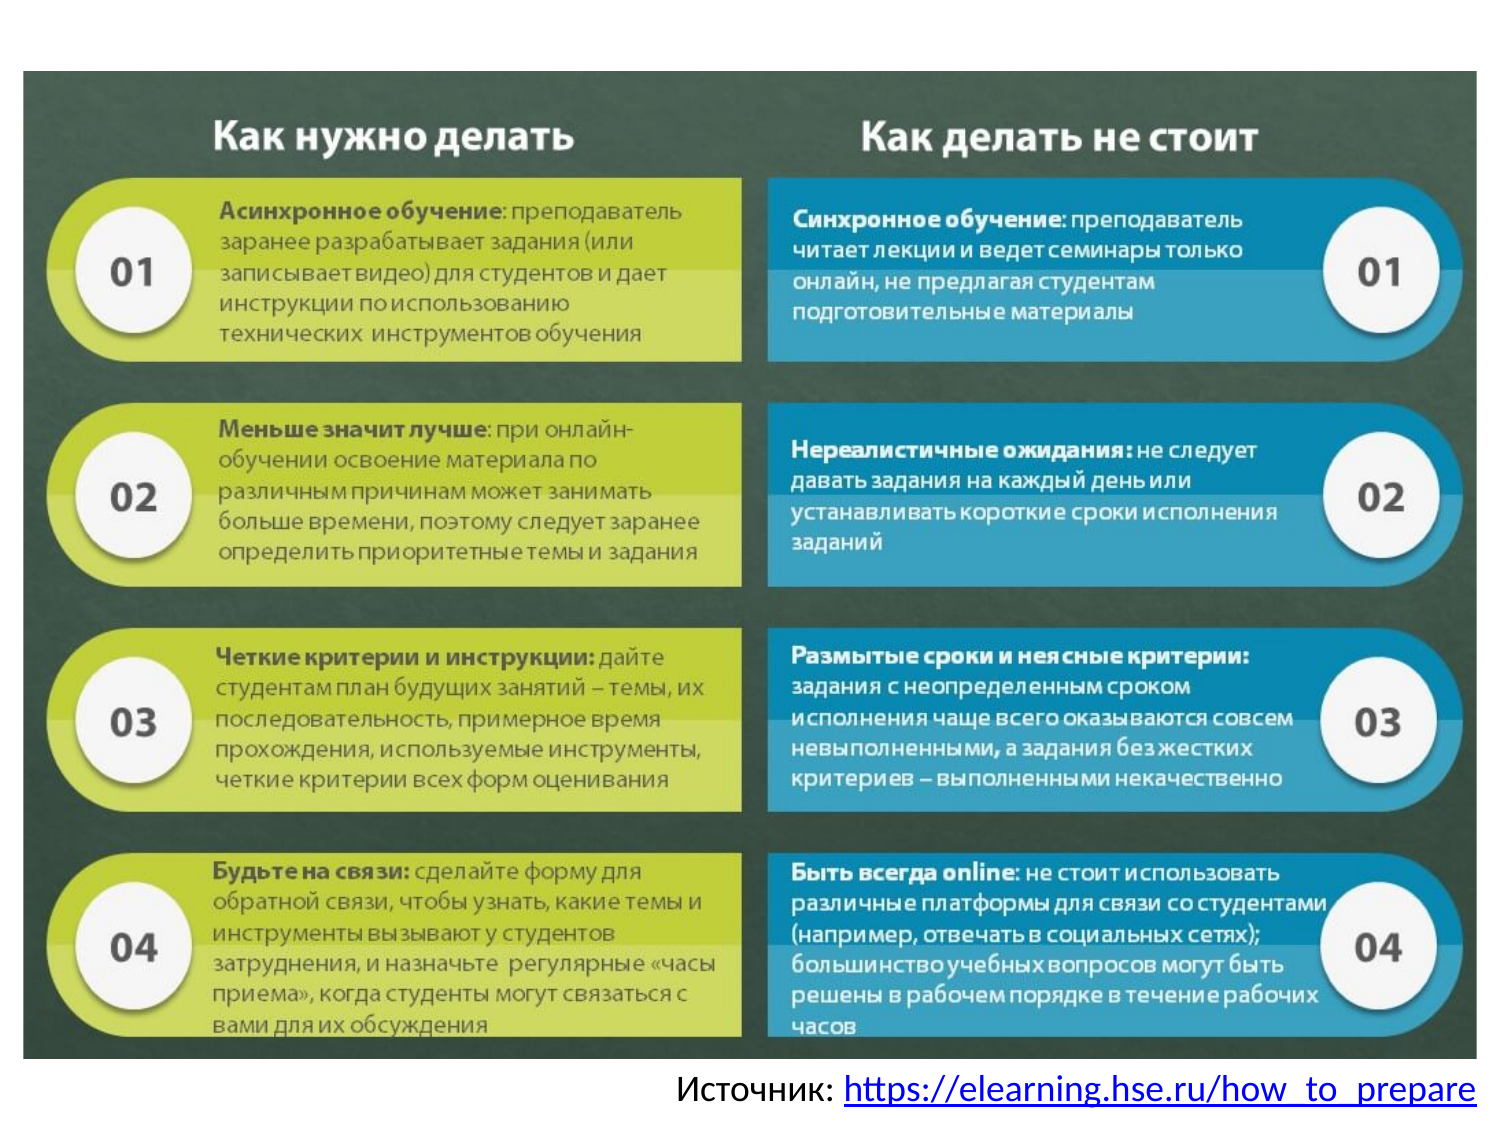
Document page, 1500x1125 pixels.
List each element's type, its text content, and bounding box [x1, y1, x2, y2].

picture [23, 71, 1477, 1059]
text_box Источник: https://elearning.hse.ru/how_to_prepare [661, 1057, 1500, 1117]
